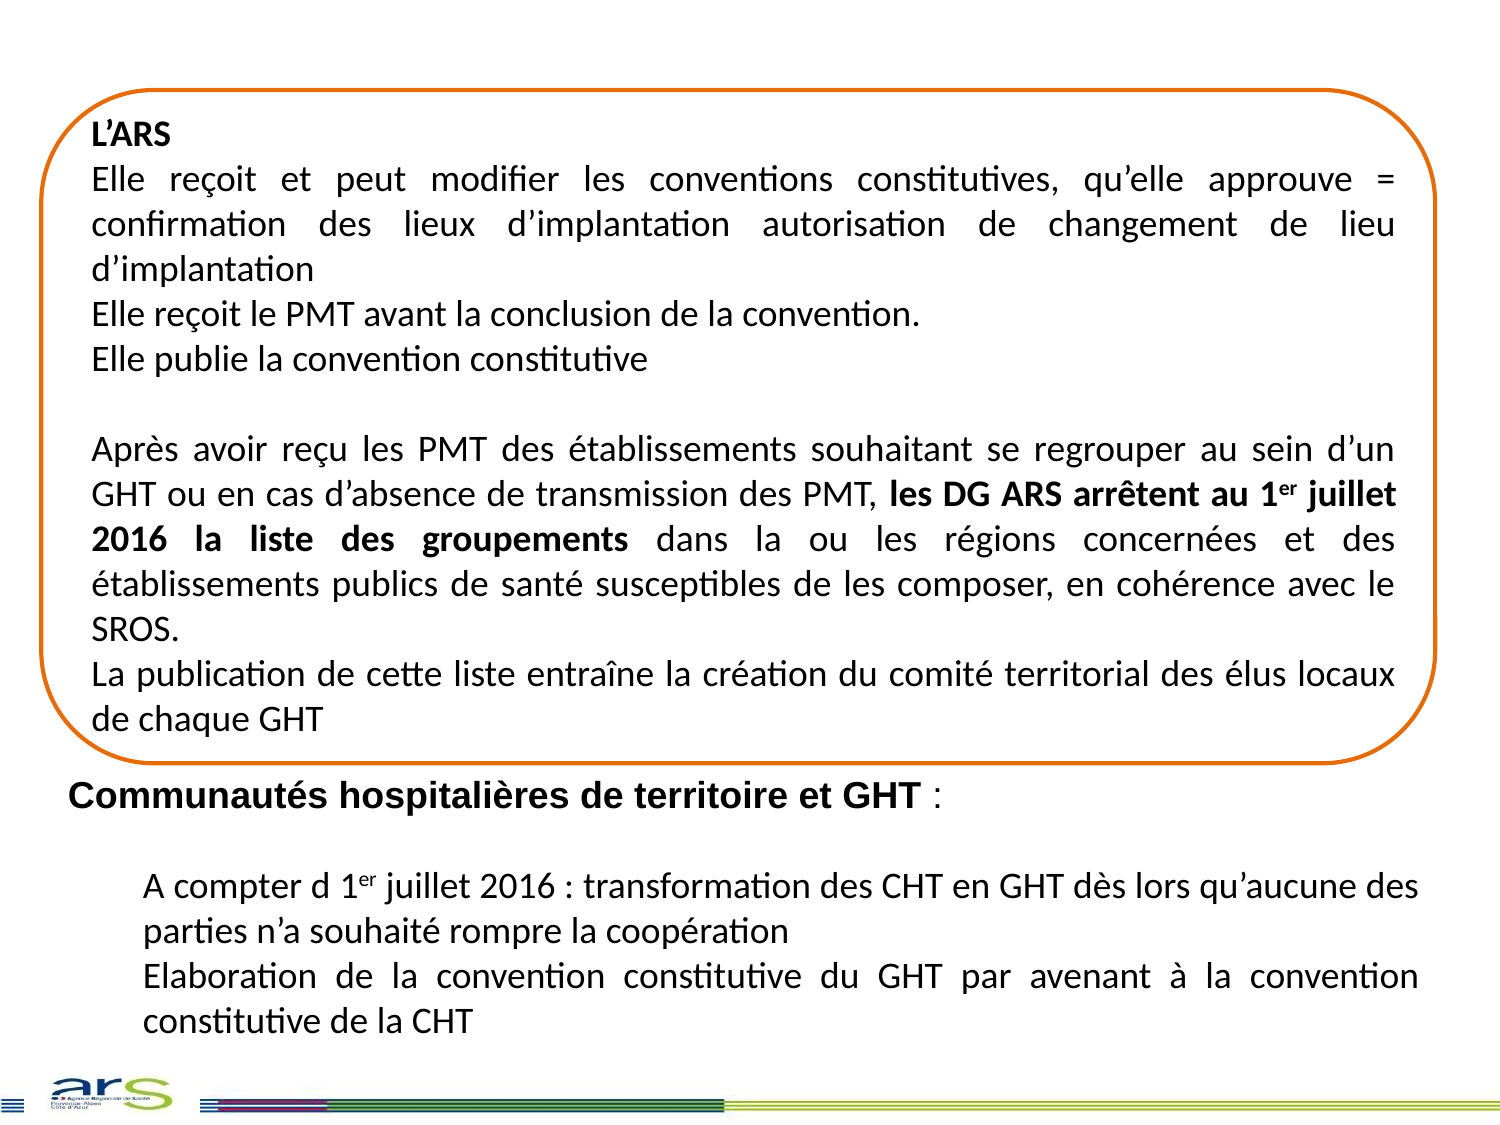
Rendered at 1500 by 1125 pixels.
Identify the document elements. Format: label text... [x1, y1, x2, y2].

picture [0, 1063, 1500, 1125]
text_box L’ARS Elle reçoit et peut modifier les conventions constitutives, qu’elle approuve = confirmation des lieux d’implantation autorisation de changement de lieu d’implantation Elle reçoit le PMT avant la conclusion de la convention. Elle publie la convention constitutive Après avoir reçu les PMT des établissements souhaitant se regrouper au sein d’un GHT ou en cas d’absence de transmission des PMT, les DG ARS arrêtent au 1er juillet 2016 la liste des groupements dans la ou les régions concernées et des établissements publics de santé susceptibles de les composer, en cohérence avec le SROS. La publication de cette liste entraîne la création du comité territorial des élus locaux de chaque GHT [76, 101, 1412, 747]
text_box [39, 118, 76, 736]
text_box [1412, 130, 1438, 723]
text_box [100, 87, 1376, 101]
text_box [91, 747, 1386, 766]
text_box Communautés hospitalières de territoire et GHT : A compter d 1er juillet 2016 : transformation des CHT en GHT dès lors qu’aucune des parties n’a souhaité rompre la coopération Elaboration de la convention constitutive du GHT par avenant à la convention constitutive de la CHT [53, 763, 1436, 1048]
